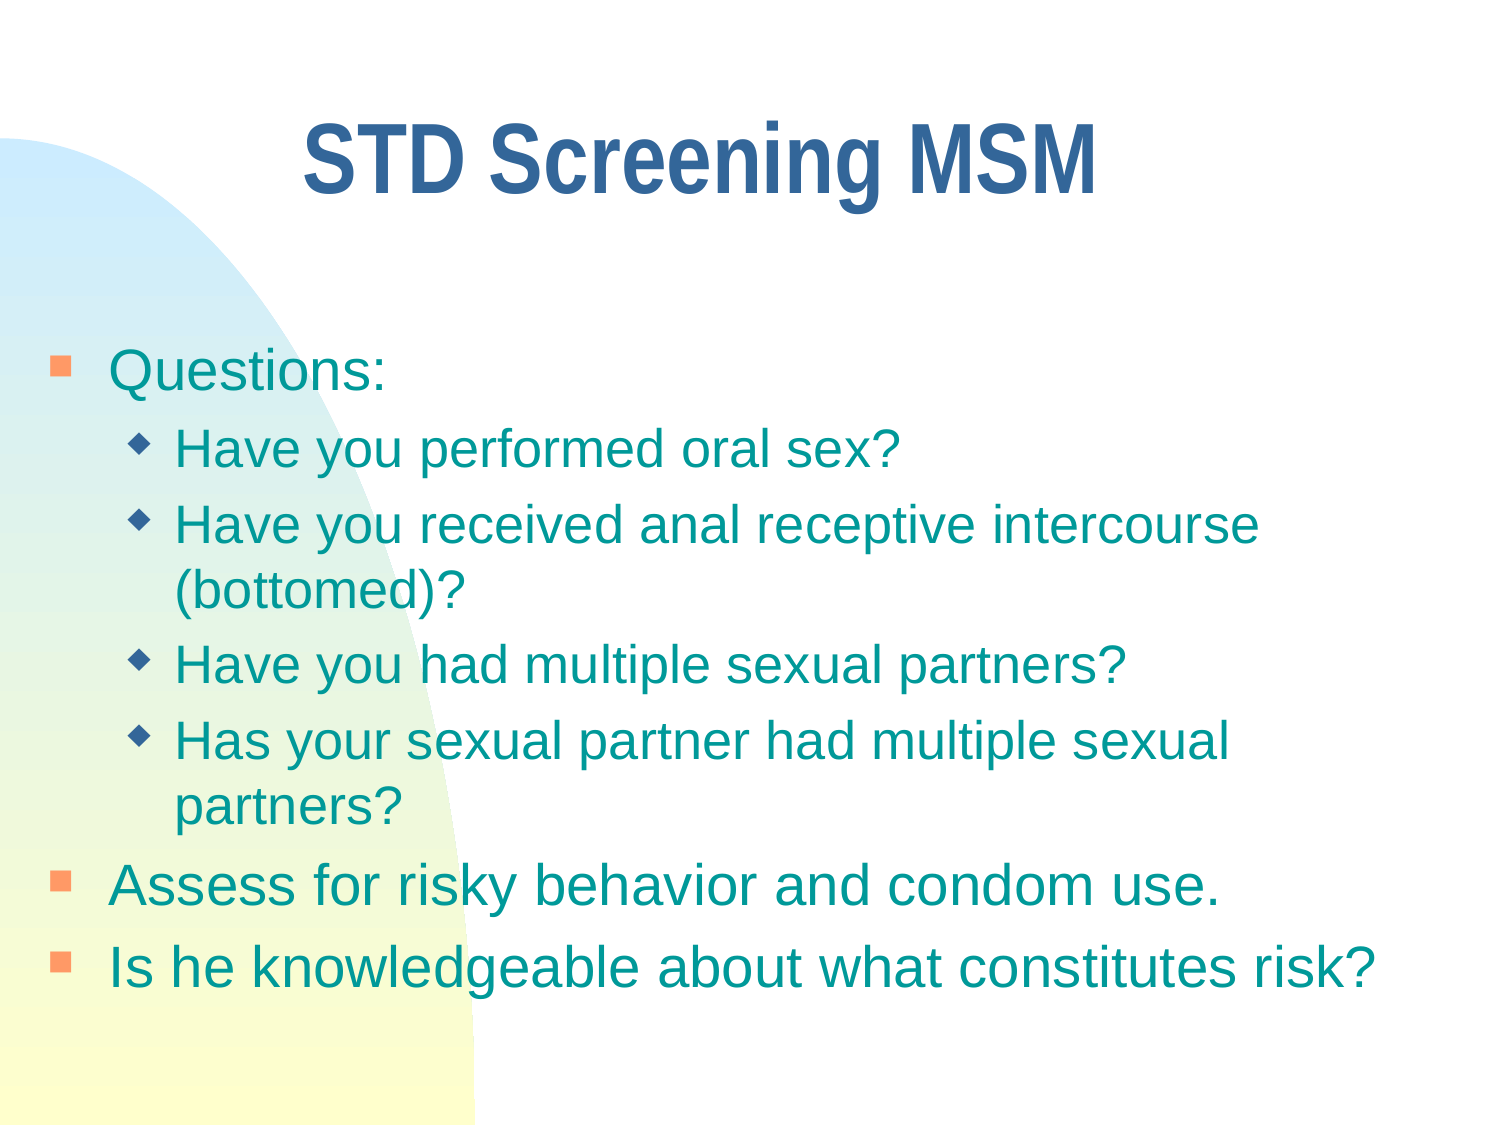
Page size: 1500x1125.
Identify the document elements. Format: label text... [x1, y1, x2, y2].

list Questions: Have you performed oral sex? Have you received anal receptive intercourse (bottomed)? Have you had multiple sexual partners? Has your sexual partner had multiple sexual partners? Assess for risky behavior and condom use. Is he knowledgeable about what constitutes risk? [37, 324, 1463, 1001]
title STD Screening MSM [287, 74, 1288, 263]
